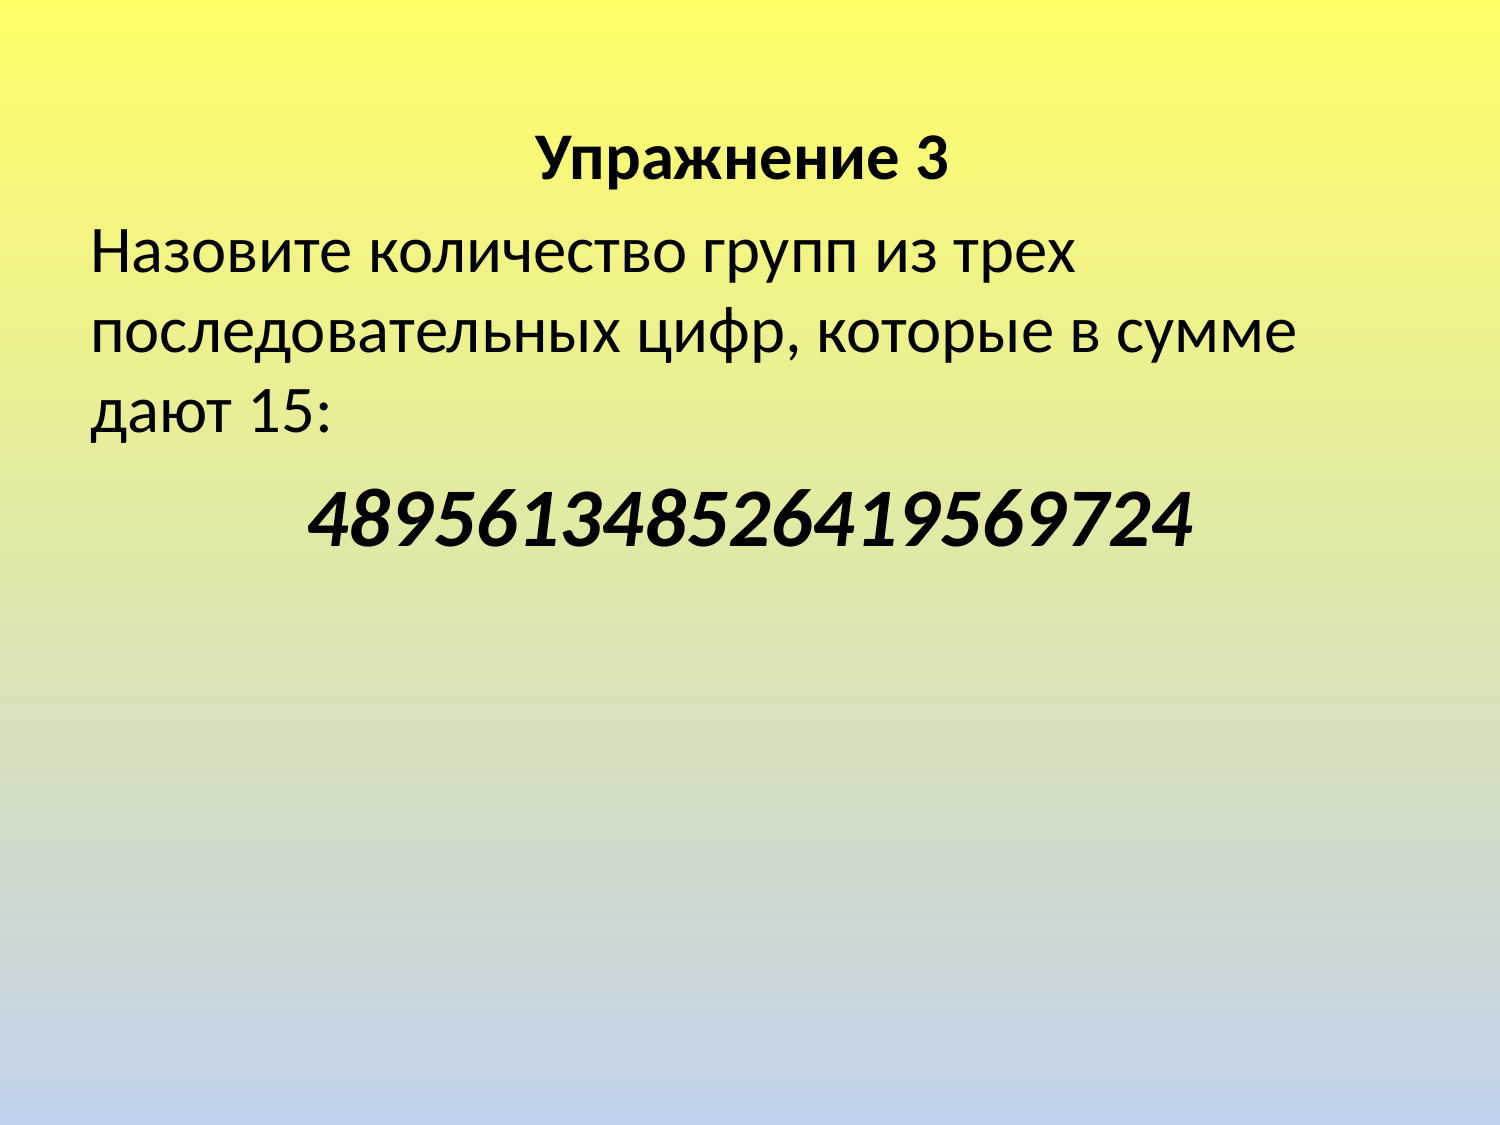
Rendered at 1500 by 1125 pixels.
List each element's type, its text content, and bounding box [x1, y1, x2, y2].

list Упражнение 3 Назовите количество групп из трех последовательных цифр, которые в сумме дают 15: 489561348526419569724 [75, 105, 1425, 1005]
